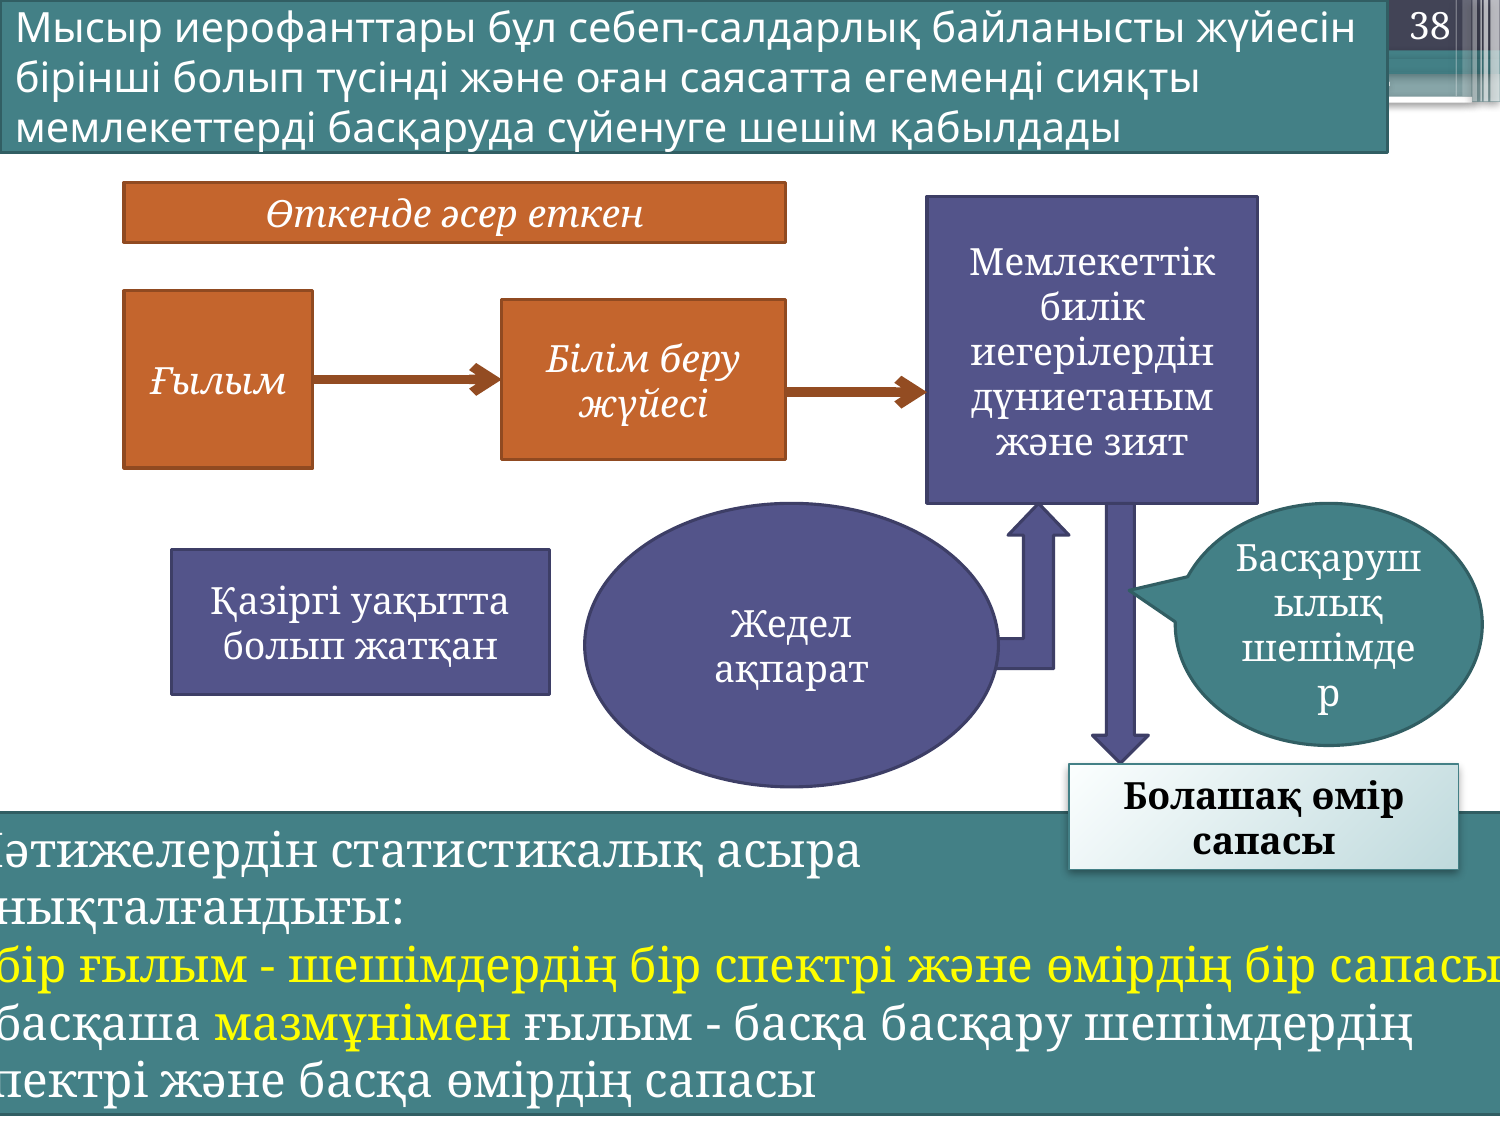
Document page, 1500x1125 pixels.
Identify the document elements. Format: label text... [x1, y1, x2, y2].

text_box [997, 501, 1071, 671]
text_box Болашақ өмір сапасы [1068, 763, 1459, 870]
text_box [123, 290, 928, 469]
text_box Мемлекеттік билік иегерілердін дүниетаным және зият [925, 195, 1259, 505]
text_box Басқарушылық шешімдер [1127, 501, 1484, 748]
text_box Өткенде әсер еткен [122, 181, 787, 244]
text_box Нәтижелердін статистикалық асыра анықталғандығы: - бір ғылым - шешімдердің бір спектрі және өмірдің бір сапасы; - басқаша мазмұнімен ғылым - басқа басқару шешімдердің спектрі және басқа өмірдің сапасы [0, 811, 1500, 1116]
slide_number 38 [1340, 0, 1466, 61]
text_box [1090, 501, 1150, 762]
text_box Жедел ақпарат [583, 501, 1001, 789]
text_box Мысыр иерофанттары бұл себеп-салдарлық байланысты жүйесін бірінші болып түсінді және оған саясатта егеменді сияқты мемлекеттерді басқаруда сүйенуге шешім қабылдады [0, 0, 1389, 154]
text_box Қазіргі уақытта болып жатқан [170, 548, 551, 696]
